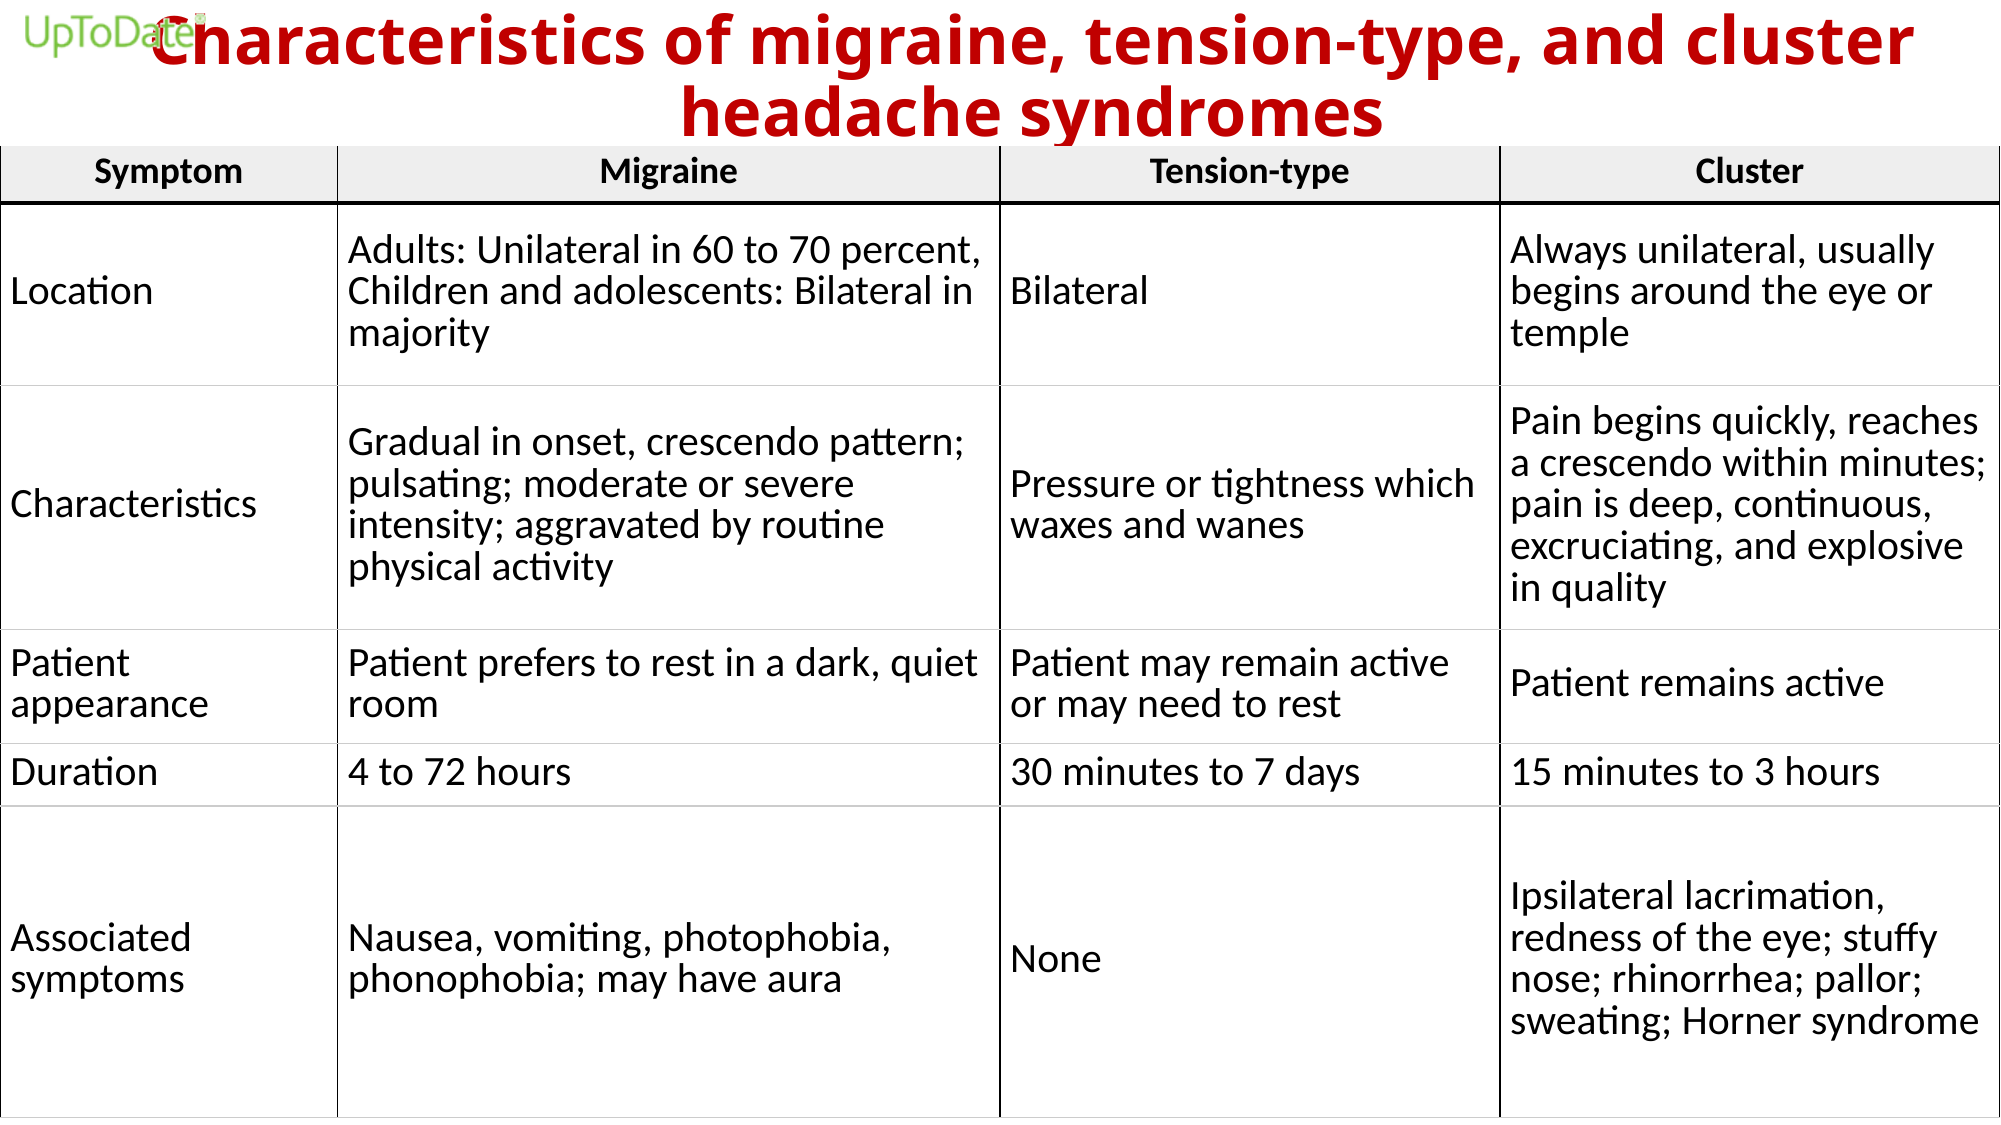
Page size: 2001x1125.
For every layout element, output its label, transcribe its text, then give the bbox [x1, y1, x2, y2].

table_cell Pressure or tightness which waxes and wanes [1001, 386, 1499, 629]
table_cell Duration [1, 744, 337, 805]
table_cell Patient remains active [1501, 630, 1999, 743]
table_cell Bilateral [1001, 205, 1499, 385]
table_cell 4 to 72 hours [338, 744, 999, 805]
table_cell Nausea, vomiting, photophobia, phonophobia; may have aura [338, 807, 999, 1117]
table_cell Associated symptoms [1, 807, 337, 1117]
table_header Tension-type [1001, 146, 1499, 201]
table_cell Adults: Unilateral in 60 to 70 percent, Children and adolescents: Bilateral in majority [338, 205, 999, 385]
table_cell Characteristics [1, 386, 337, 629]
table_cell Ipsilateral lacrimation, redness of the eye; stuffy nose; rhinorrhea; pallor; sweating; Horner syndrome [1501, 807, 1999, 1117]
table_header Migraine [338, 146, 999, 201]
table_cell Patient may remain active or may need to rest [1001, 630, 1499, 743]
table_cell 30 minutes to 7 days [1001, 744, 1499, 805]
table_cell None [1001, 807, 1499, 1117]
table_cell Always unilateral, usually begins around the eye or temple [1501, 205, 1999, 385]
table_header Cluster [1501, 146, 1999, 201]
title Characteristics of migraine, tension-type, and cluster headache syndromes [88, 12, 1977, 146]
table_cell 15 minutes to 3 hours [1501, 744, 1999, 805]
table_cell Patient prefers to rest in a dark, quiet room [338, 630, 999, 743]
picture [25, 12, 206, 60]
slide_number 35 [1412, 1042, 1863, 1103]
table_cell Pain begins quickly, reaches a crescendo within minutes; pain is deep, continuous, excruciating, and explosive in quality [1501, 386, 1999, 629]
table_cell Location [1, 205, 337, 385]
table_cell Patient appearance [1, 630, 337, 743]
table_header Symptom [1, 146, 337, 201]
table_cell Gradual in onset, crescendo pattern; pulsating; moderate or severe intensity; aggravated by routine physical activity [338, 386, 999, 629]
